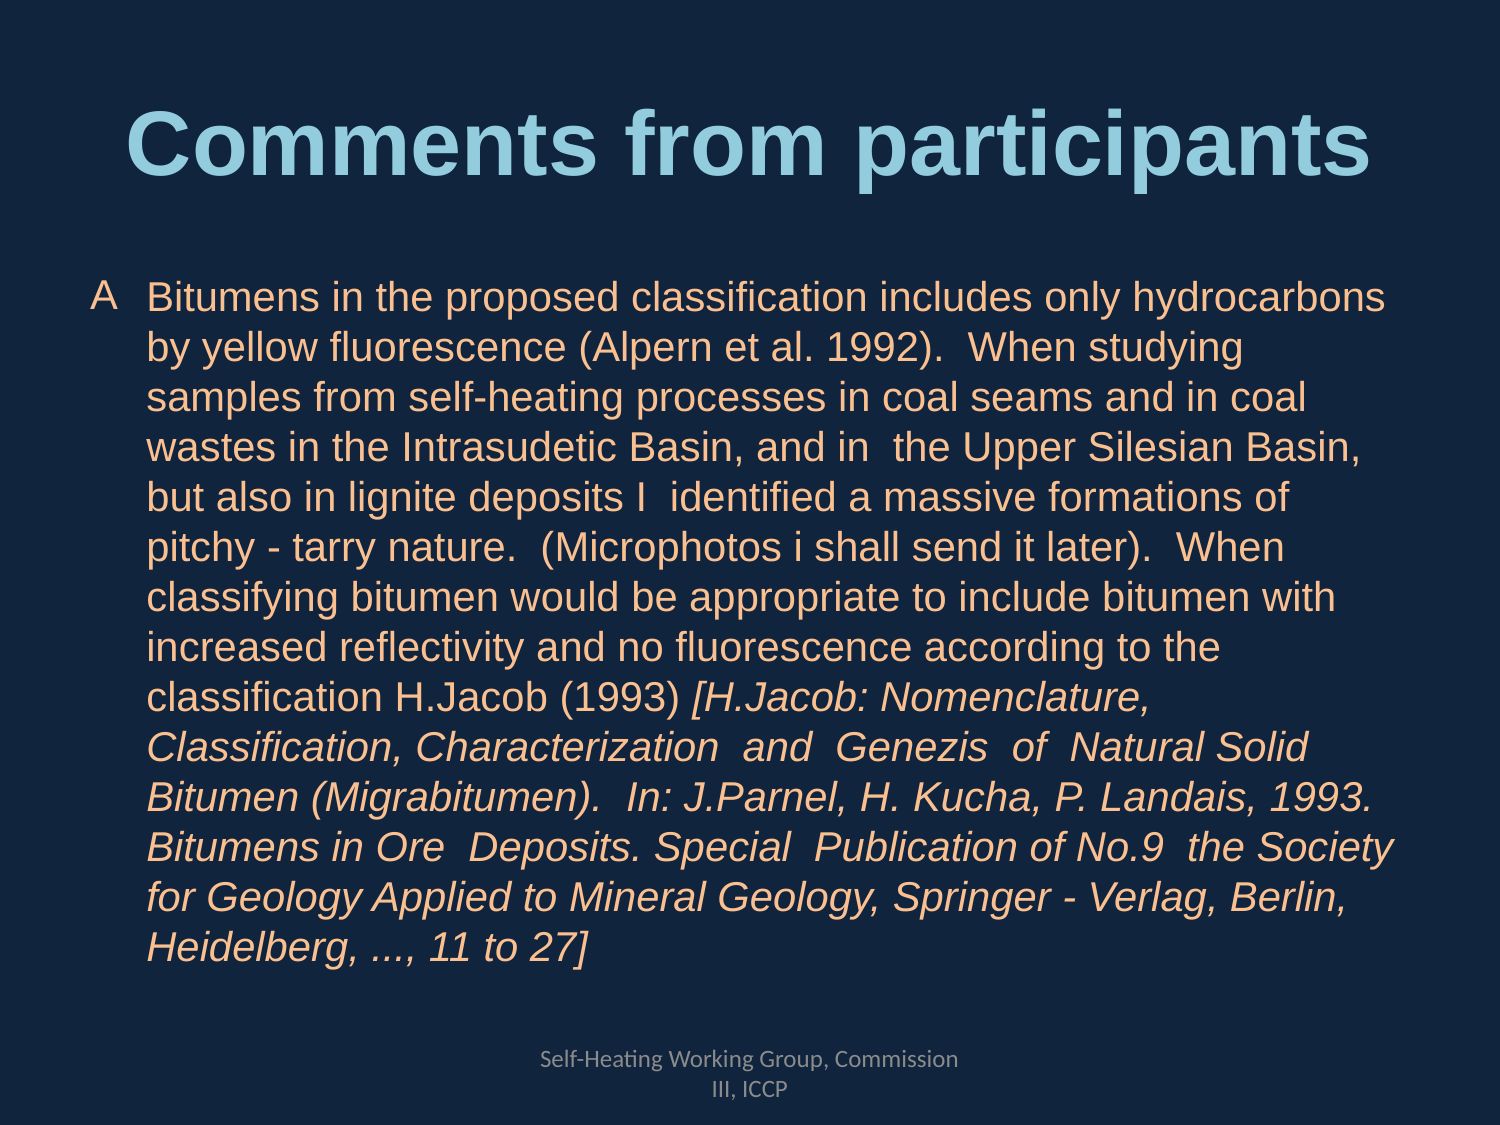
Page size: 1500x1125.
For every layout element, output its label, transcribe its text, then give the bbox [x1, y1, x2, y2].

list Bitumens in the proposed classification includes only hydrocarbons by yellow fluorescence (Alpern et al. 1992). When studying samples from self-heating processes in coal seams and in coal wastes in the Intrasudetic Basin, and in the Upper Silesian Basin, but also in lignite deposits I identified a massive formations of pitchy - tarry nature. (Microphotos i shall send it later). When classifying bitumen would be appropriate to include bitumen with increased reflectivity and no fluorescence according to the classification H.Jacob (1993) [H.Jacob: Nomenclature, Classification, Characterization and Genezis of Natural Solid Bitumen (Migrabitumen). In: J.Parnel, H. Kucha, P. Landais, 1993. Bitumens in Ore Deposits. Special Publication of No.9 the Society for Geology Applied to Mineral Geology, Springer - Verlag, Berlin, Heidelberg, ..., 11 to 27] [74, 262, 1426, 1006]
footer Self-Heating Working Group, Commission III, ICCP [512, 1042, 988, 1103]
title Comments from participants [74, 44, 1426, 233]
